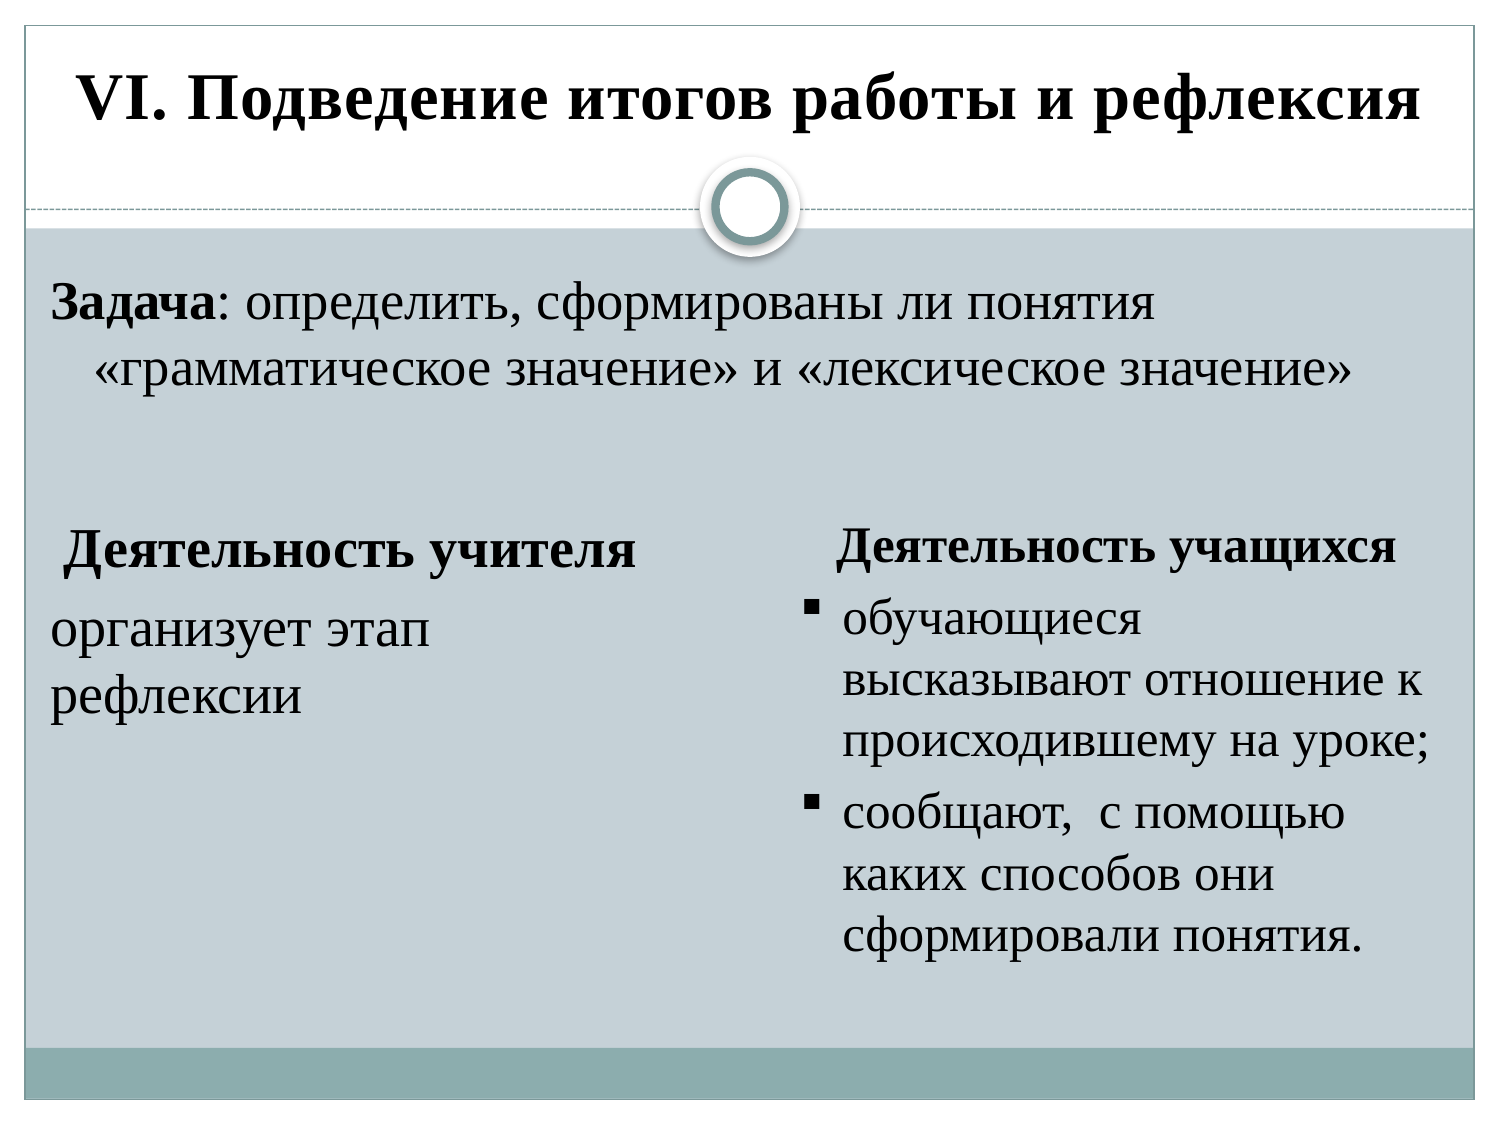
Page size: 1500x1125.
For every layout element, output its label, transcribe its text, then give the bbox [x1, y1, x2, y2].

title VI. Подведение итогов работы и рефлексия [49, 37, 1450, 141]
list Задача: определить, сформированы ли понятия «грамматическое значение» и «лексическое значение» [35, 257, 1465, 405]
list Деятельность учащихся обучающиеся высказывают отношение к происходившему на уроке; сообщают, с помощью каких способов они сформировали понятия. [785, 503, 1449, 1020]
list Деятельность учителя организует этап рефлексии [35, 503, 666, 1001]
